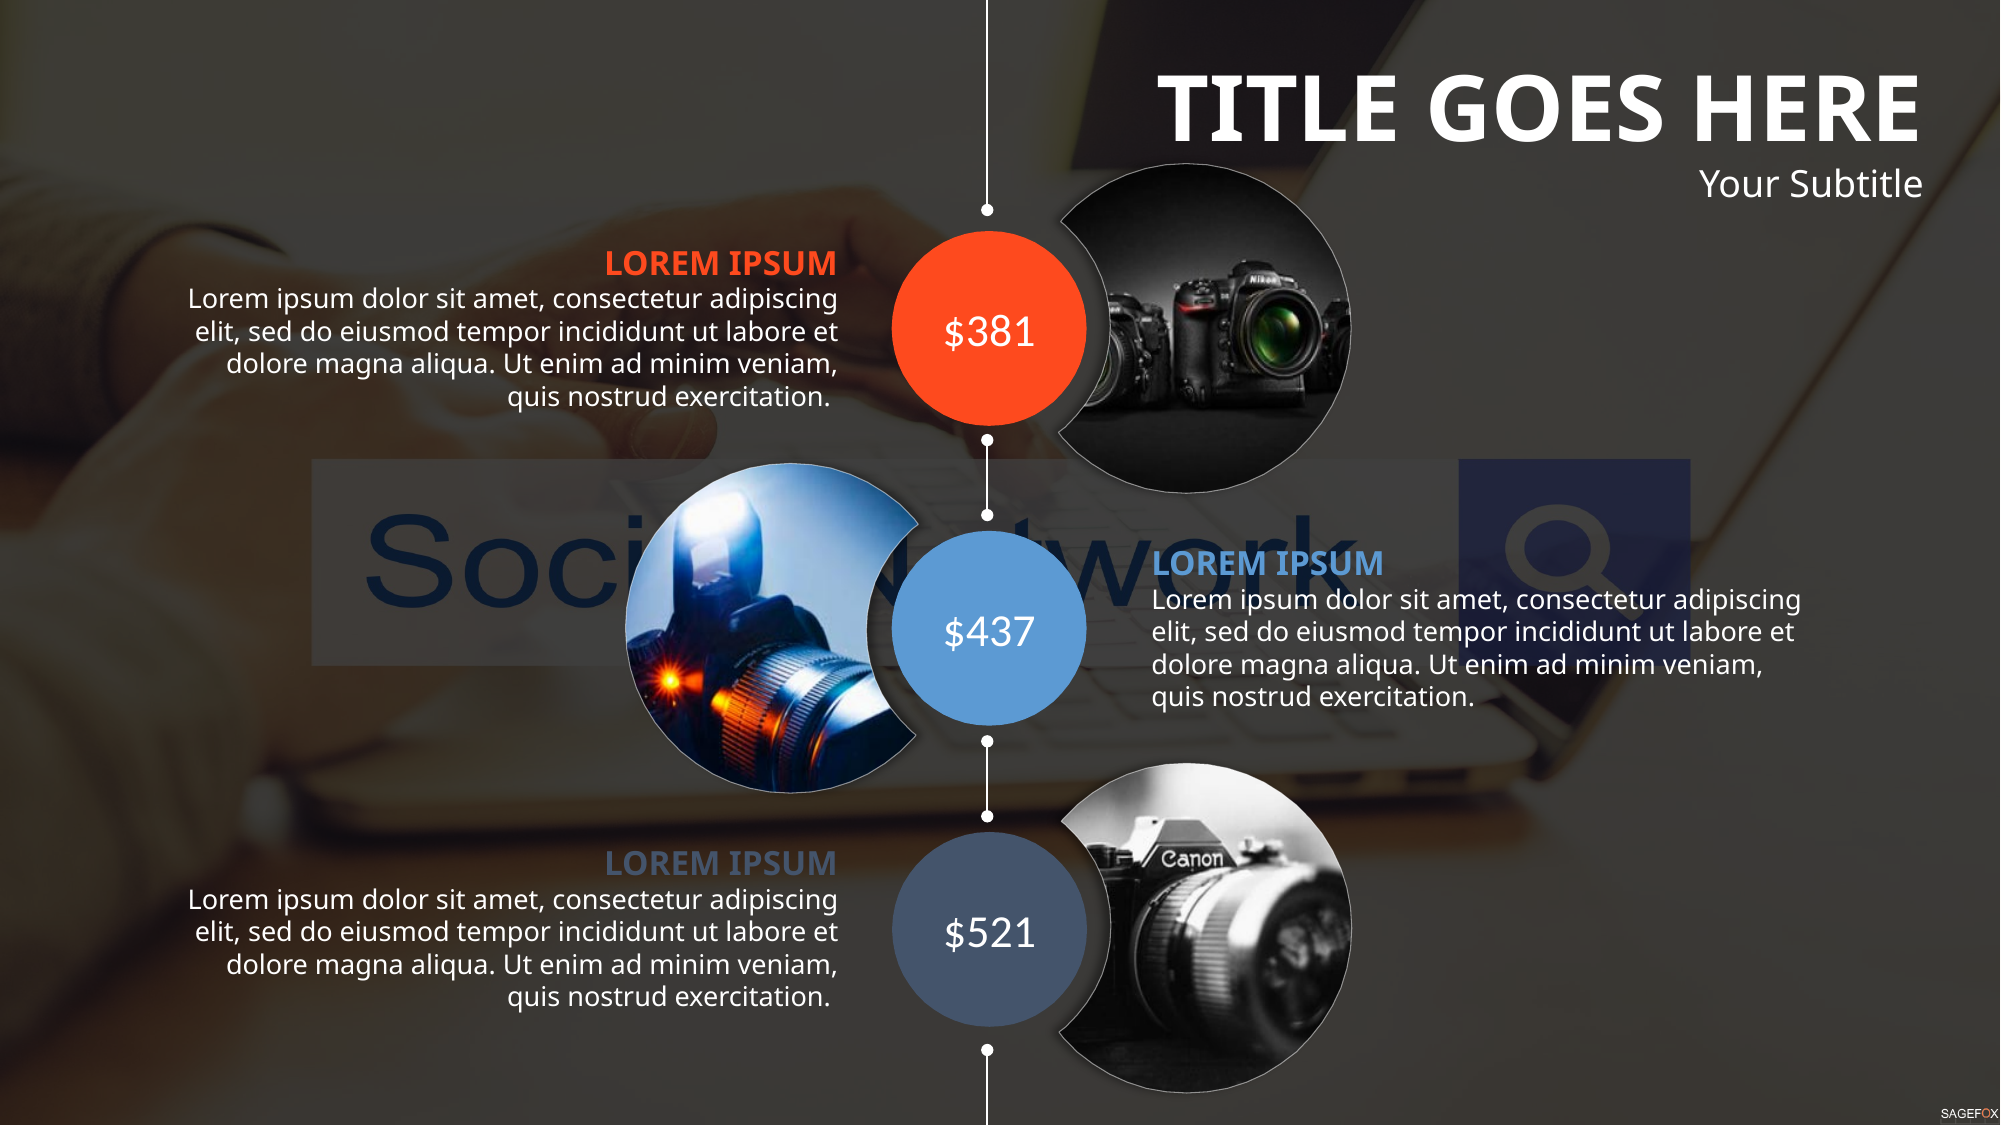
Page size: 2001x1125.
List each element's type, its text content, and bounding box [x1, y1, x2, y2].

text_box $521 [892, 831, 1088, 1027]
text_box [1058, 763, 1352, 1093]
text_box $437 [891, 530, 1087, 726]
text_box TITLE GOES HERE Your Subtitle [1035, 42, 1939, 212]
text_box [625, 463, 919, 794]
text_box $381 [891, 231, 1087, 426]
text_box LOREM IPSUM Lorem ipsum dolor sit amet, consectetur adipiscing elit, sed do eiusmod tempor incididunt ut labore et dolore magna aliqua. Ut enim ad minim veniam, quis nostrud exercitation. [163, 236, 848, 417]
picture [0, 0, 2001, 1125]
text_box LOREM IPSUM Lorem ipsum dolor sit amet, consectetur adipiscing elit, sed do eiusmod tempor incididunt ut labore et dolore magna aliqua. Ut enim ad minim veniam, quis nostrud exercitation. [1141, 537, 1826, 718]
text_box [1058, 212, 1352, 494]
text_box LOREM IPSUM Lorem ipsum dolor sit amet, consectetur adipiscing elit, sed do eiusmod tempor incididunt ut labore et dolore magna aliqua. Ut enim ad minim veniam, quis nostrud exercitation. [163, 837, 848, 1017]
